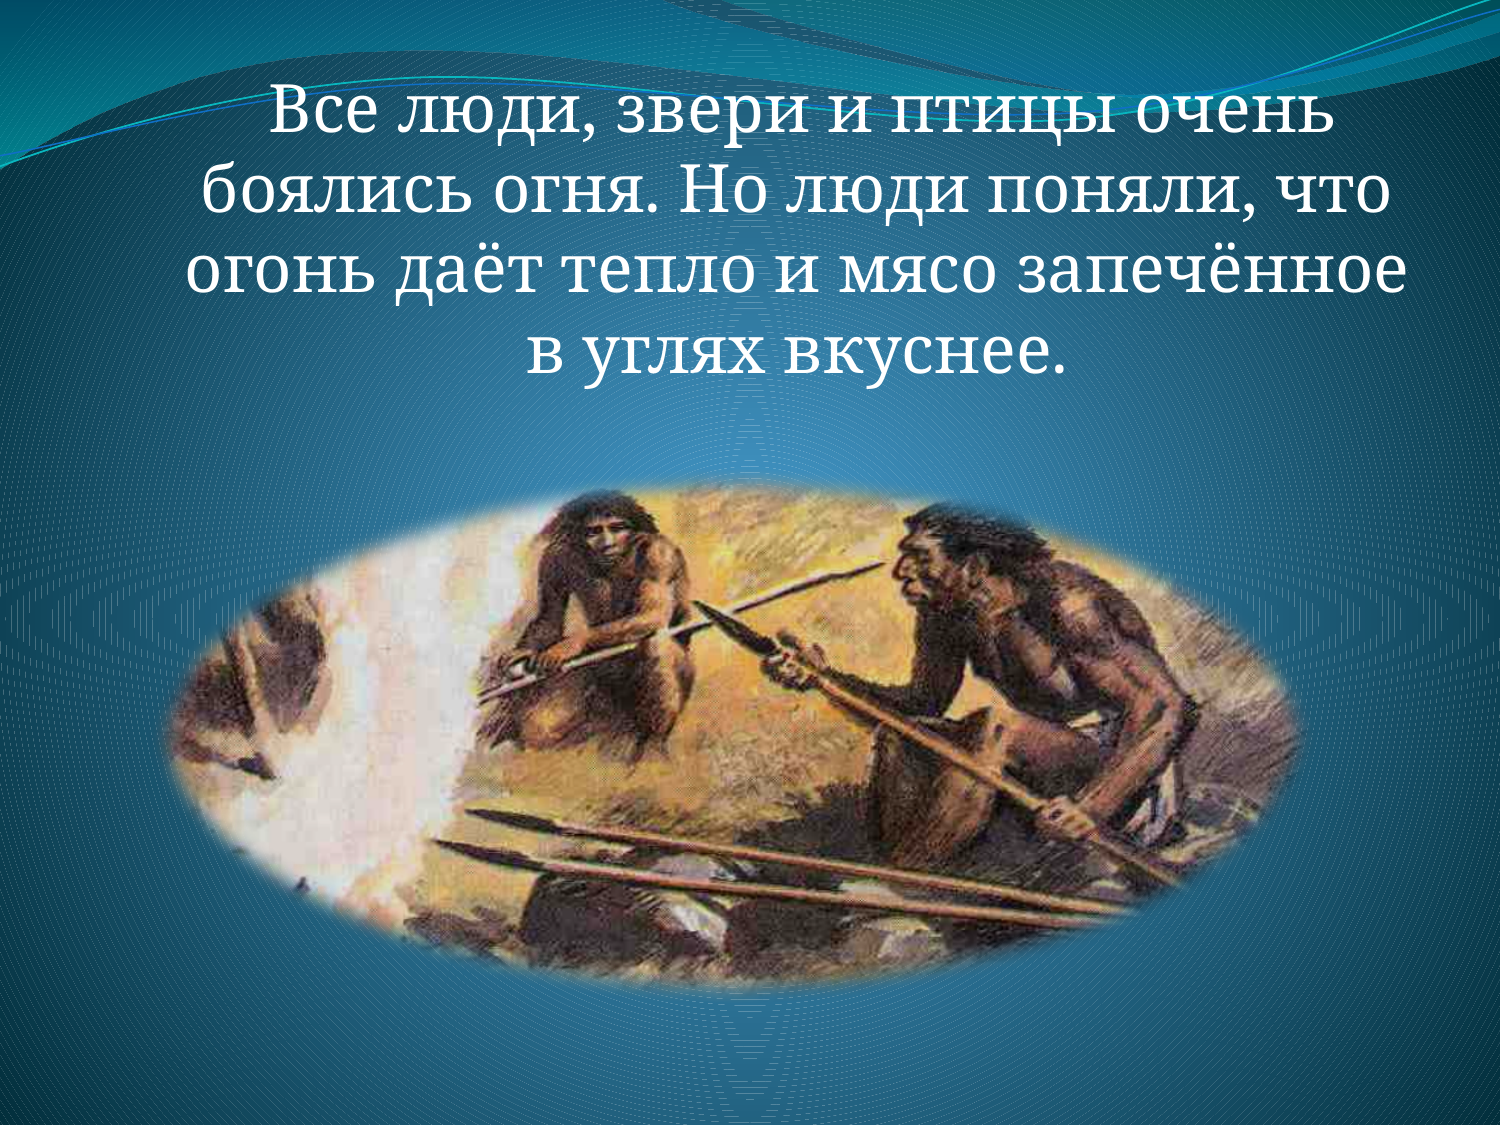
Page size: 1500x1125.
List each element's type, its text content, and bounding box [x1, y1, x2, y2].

list Все люди, звери и птицы очень боялись огня. Но люди поняли, что огонь даёт тепло и мясо запечённое в углях вкуснее. [116, 58, 1436, 398]
picture [147, 468, 1318, 1003]
